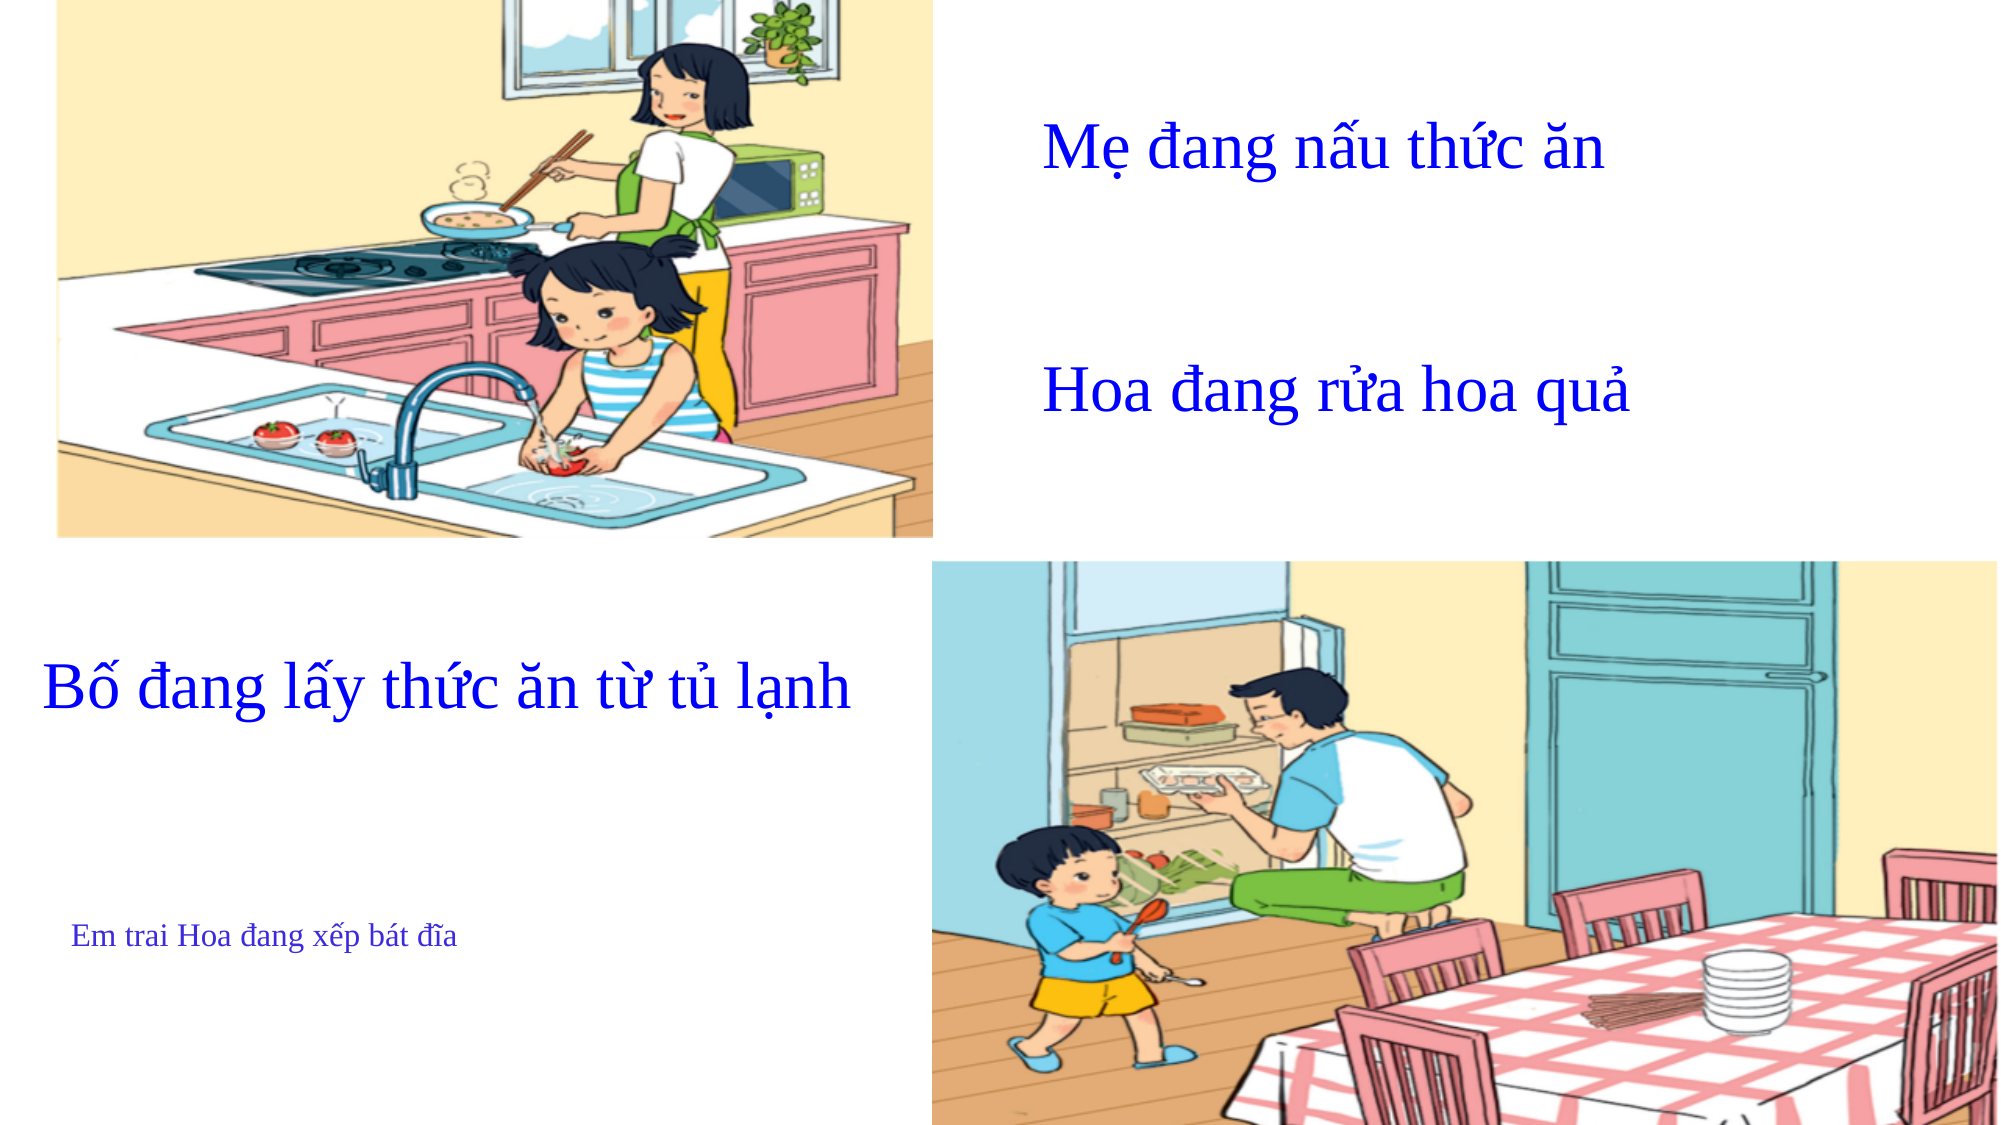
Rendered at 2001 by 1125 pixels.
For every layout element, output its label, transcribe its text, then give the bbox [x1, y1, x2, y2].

picture [55, 0, 933, 538]
text_box [340, 869, 396, 965]
text_box Mẹ đang nấu thức ăn [1002, 94, 1622, 189]
title Em trai Hoa đang xếp bát đĩa [55, 875, 340, 961]
title Em trai Hoa đang xếp bát đĩa [396, 875, 932, 961]
picture [932, 560, 2000, 1125]
text_box Bố đang lấy thức ăn từ tủ lạnh [2, 634, 868, 730]
text_box Hoa đang rửa hoa quả [1002, 337, 1648, 432]
